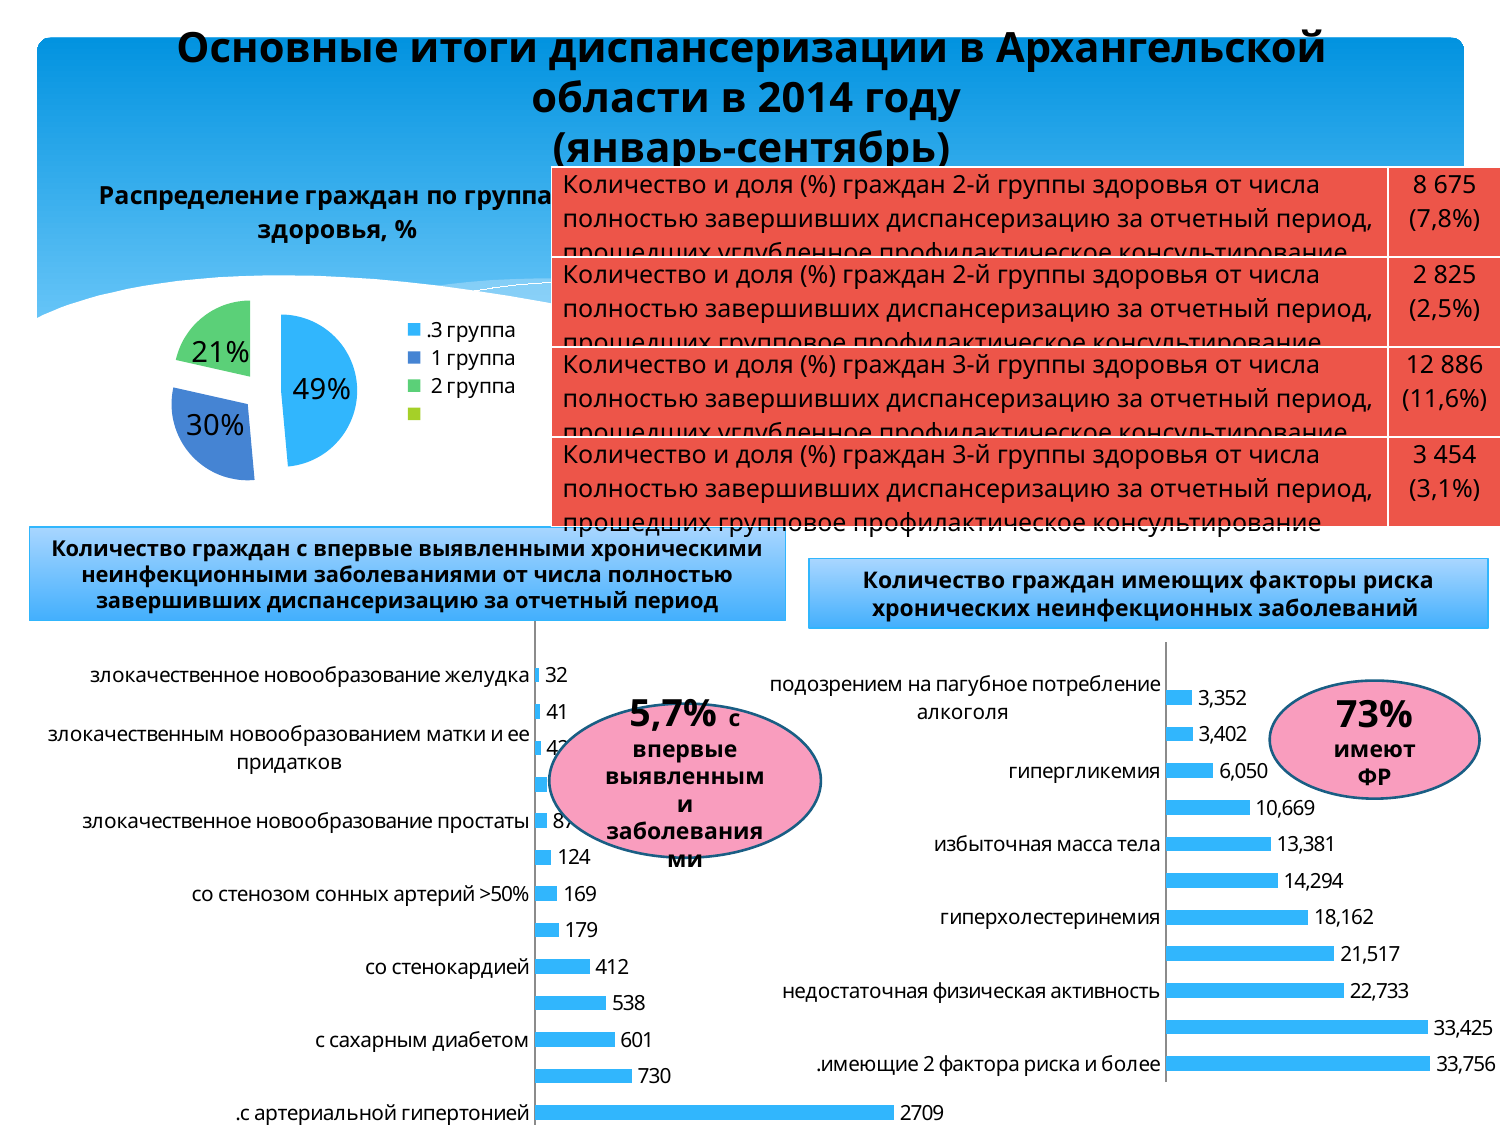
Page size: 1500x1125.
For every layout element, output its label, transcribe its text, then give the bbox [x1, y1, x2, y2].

chart [29, 609, 1500, 1125]
table_cell 3 454 (3,1%) [1389, 438, 1500, 526]
table_header Количество и доля (%) граждан 2-й группы здоровья от числа полностью завершивших диспансеризацию за отчетный период, прошедших углубленное профилактическое консультирование [650, 168, 1387, 256]
table_cell Количество и доля (%) граждан 2-й группы здоровья от числа полностью завершивших диспансеризацию за отчетный период, прошедших групповое профилактическое консультирование [650, 258, 1387, 346]
text_box Количество граждан имеющих факторы риска хронических неинфекционных заболеваний [808, 558, 1489, 629]
text_box Количество граждан с впервые выявленными хроническими неинфекционными заболеваниями от числа полностью завершивших диспансеризацию за отчетный период [29, 527, 786, 608]
title Основные итоги диспансеризации в Архангельской области в 2014 году (январь-сентябрь) [76, 30, 1427, 161]
chart [30, 154, 644, 522]
table_cell Количество и доля (%) граждан 3-й группы здоровья от числа полностью завершивших диспансеризацию за отчетный период, прошедших углубленное профилактическое консультирование [650, 348, 1387, 436]
table_header 8 675 (7,8%) [1389, 168, 1500, 256]
table_cell Количество и доля (%) граждан 3-й группы здоровья от числа полностью завершивших диспансеризацию за отчетный период, прошедших групповое профилактическое консультирование [648, 438, 1387, 526]
table_cell 2 825 (2,5%) [1389, 258, 1500, 346]
table_cell 12 886 (11,6%) [1389, 348, 1500, 436]
